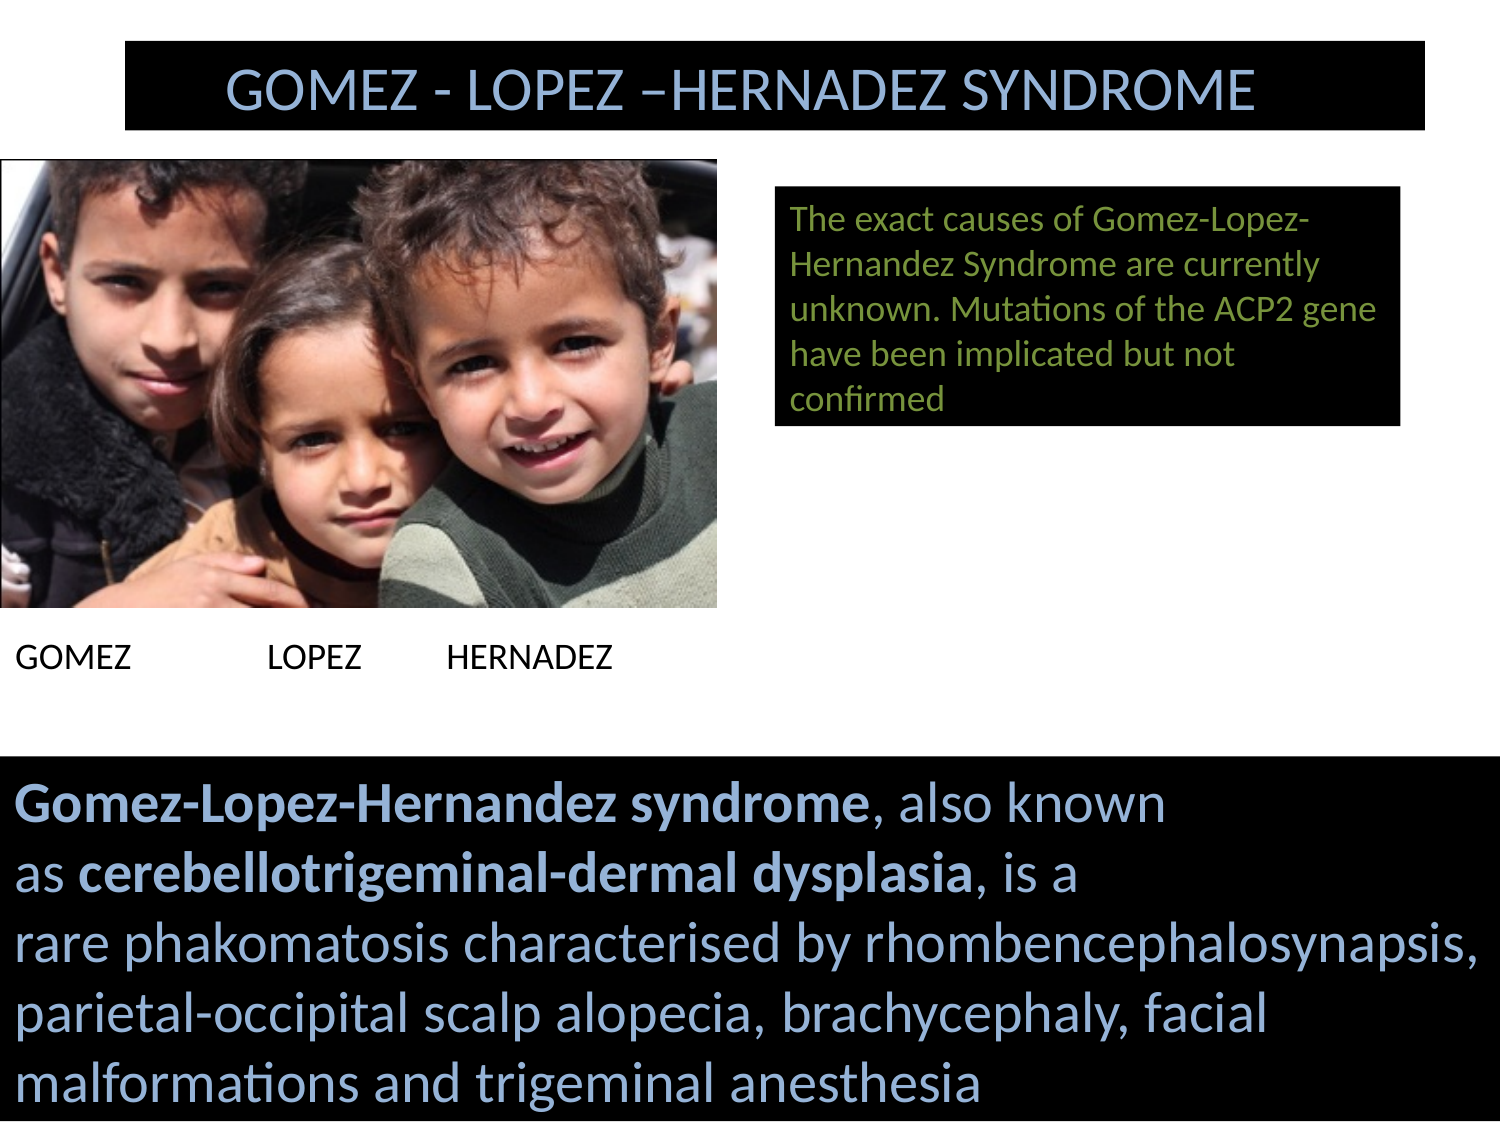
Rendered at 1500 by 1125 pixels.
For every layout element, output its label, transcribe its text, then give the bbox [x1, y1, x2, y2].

text_box GOMEZ LOPEZ HERNADEZ [0, 624, 775, 685]
text_box Gomez-Lopez-Hernandez syndrome, also known as cerebellotrigeminal-dermal dysplasia, is a rare phakomatosis characterised by rhombencephalosynapsis, parietal-occipital scalp alopecia, brachycephaly, facial malformations and trigeminal anesthesia. [0, 756, 1500, 1122]
picture [0, 159, 717, 609]
text_box The exact causes of Gomez-Lopez-Hernandez Syndrome are currently unknown. Mutations of the ACP2 gene have been implicated but not confirmed [774, 186, 1401, 427]
text_box GOMEZ - LOPEZ –HERNADEZ SYNDROME [125, 40, 1425, 131]
